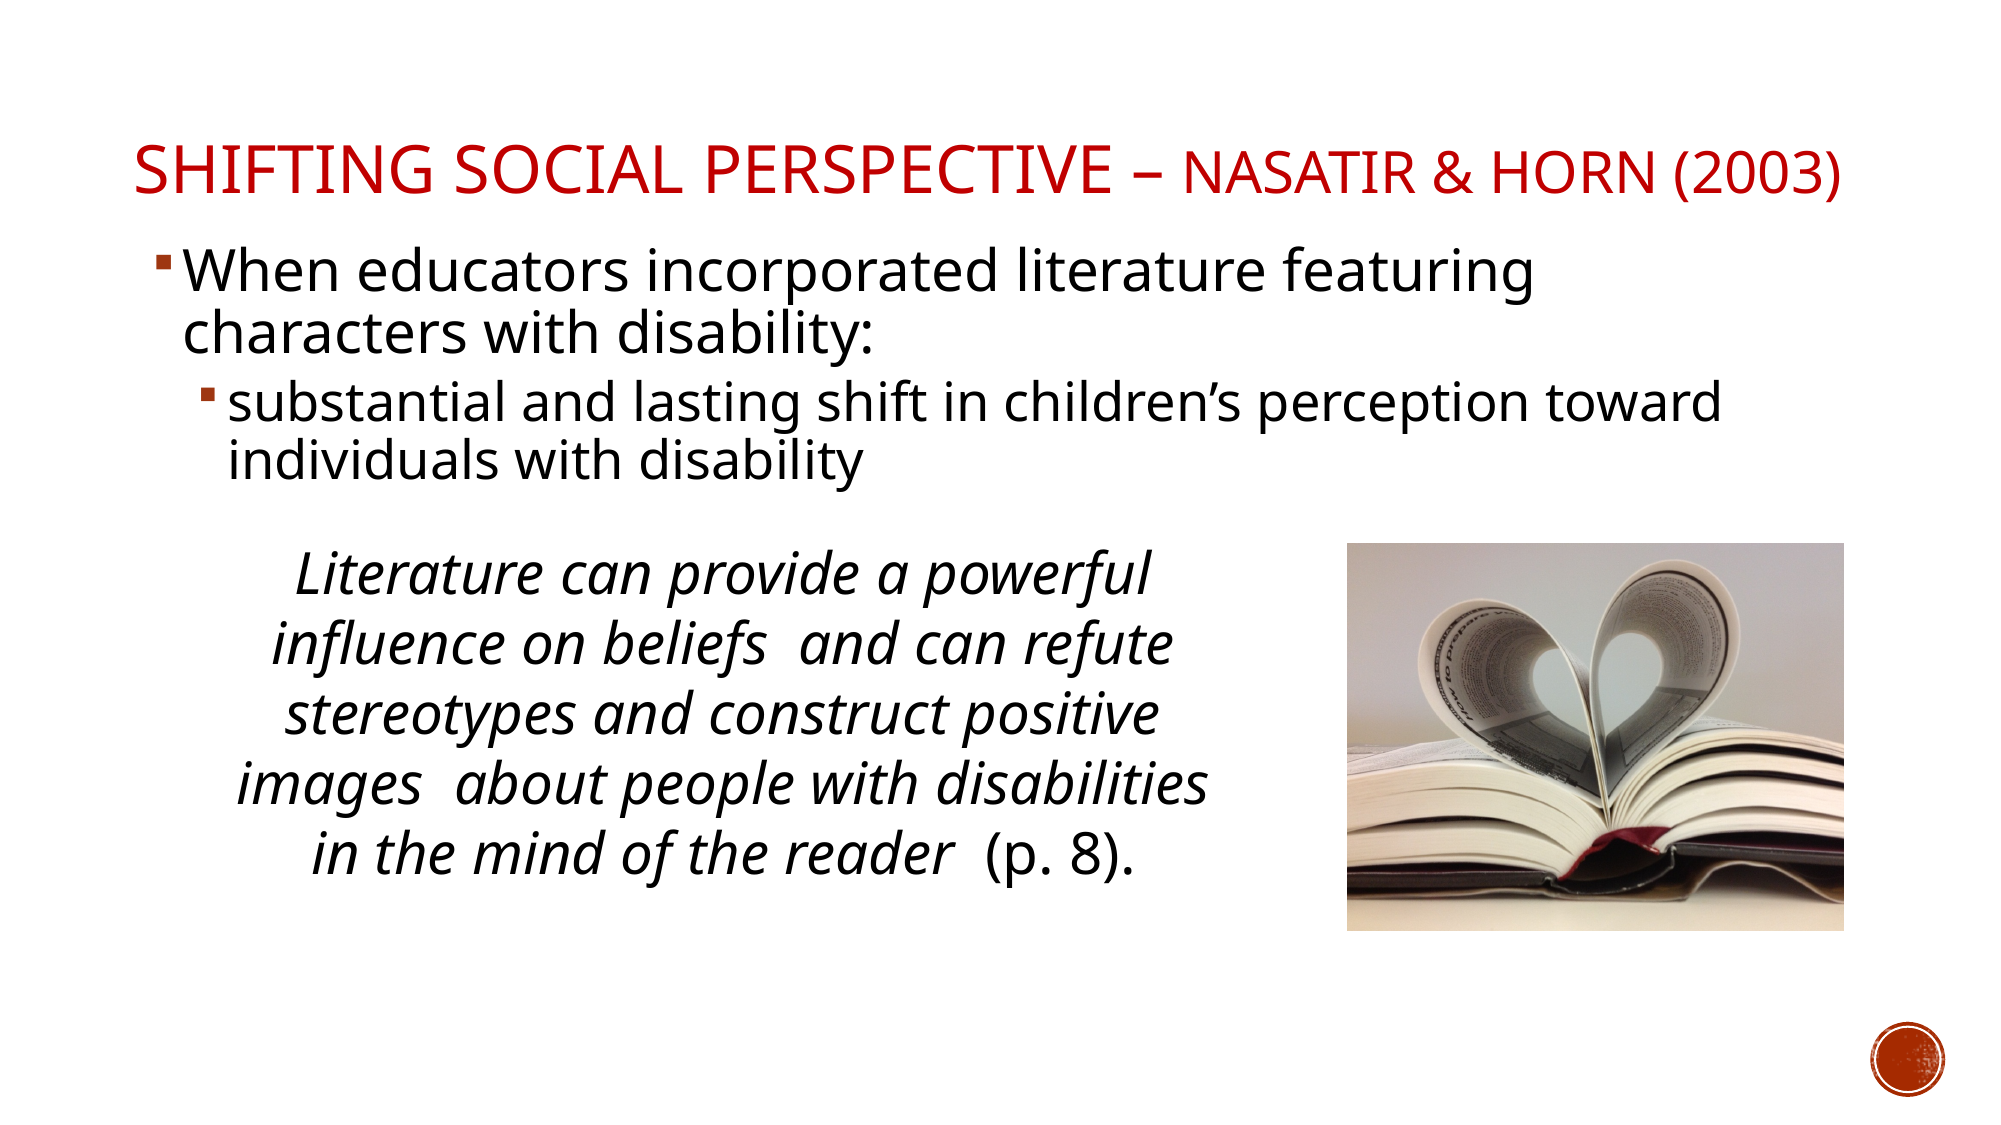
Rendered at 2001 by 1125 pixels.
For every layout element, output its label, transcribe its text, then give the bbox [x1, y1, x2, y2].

picture [1347, 543, 1844, 931]
list When educators incorporated literature featuring characters with disability: substantial and lasting shift in children’s perception toward individuals with disability [137, 233, 1771, 737]
text_box Literature can provide a powerful influence on beliefs and can refute stereotypes and construct positive images about people with disabilities in the mind of the reader (p. 8). [197, 528, 1249, 939]
title Shifting Social perspective – Nasatir & Horn (2003) [118, 76, 1869, 267]
